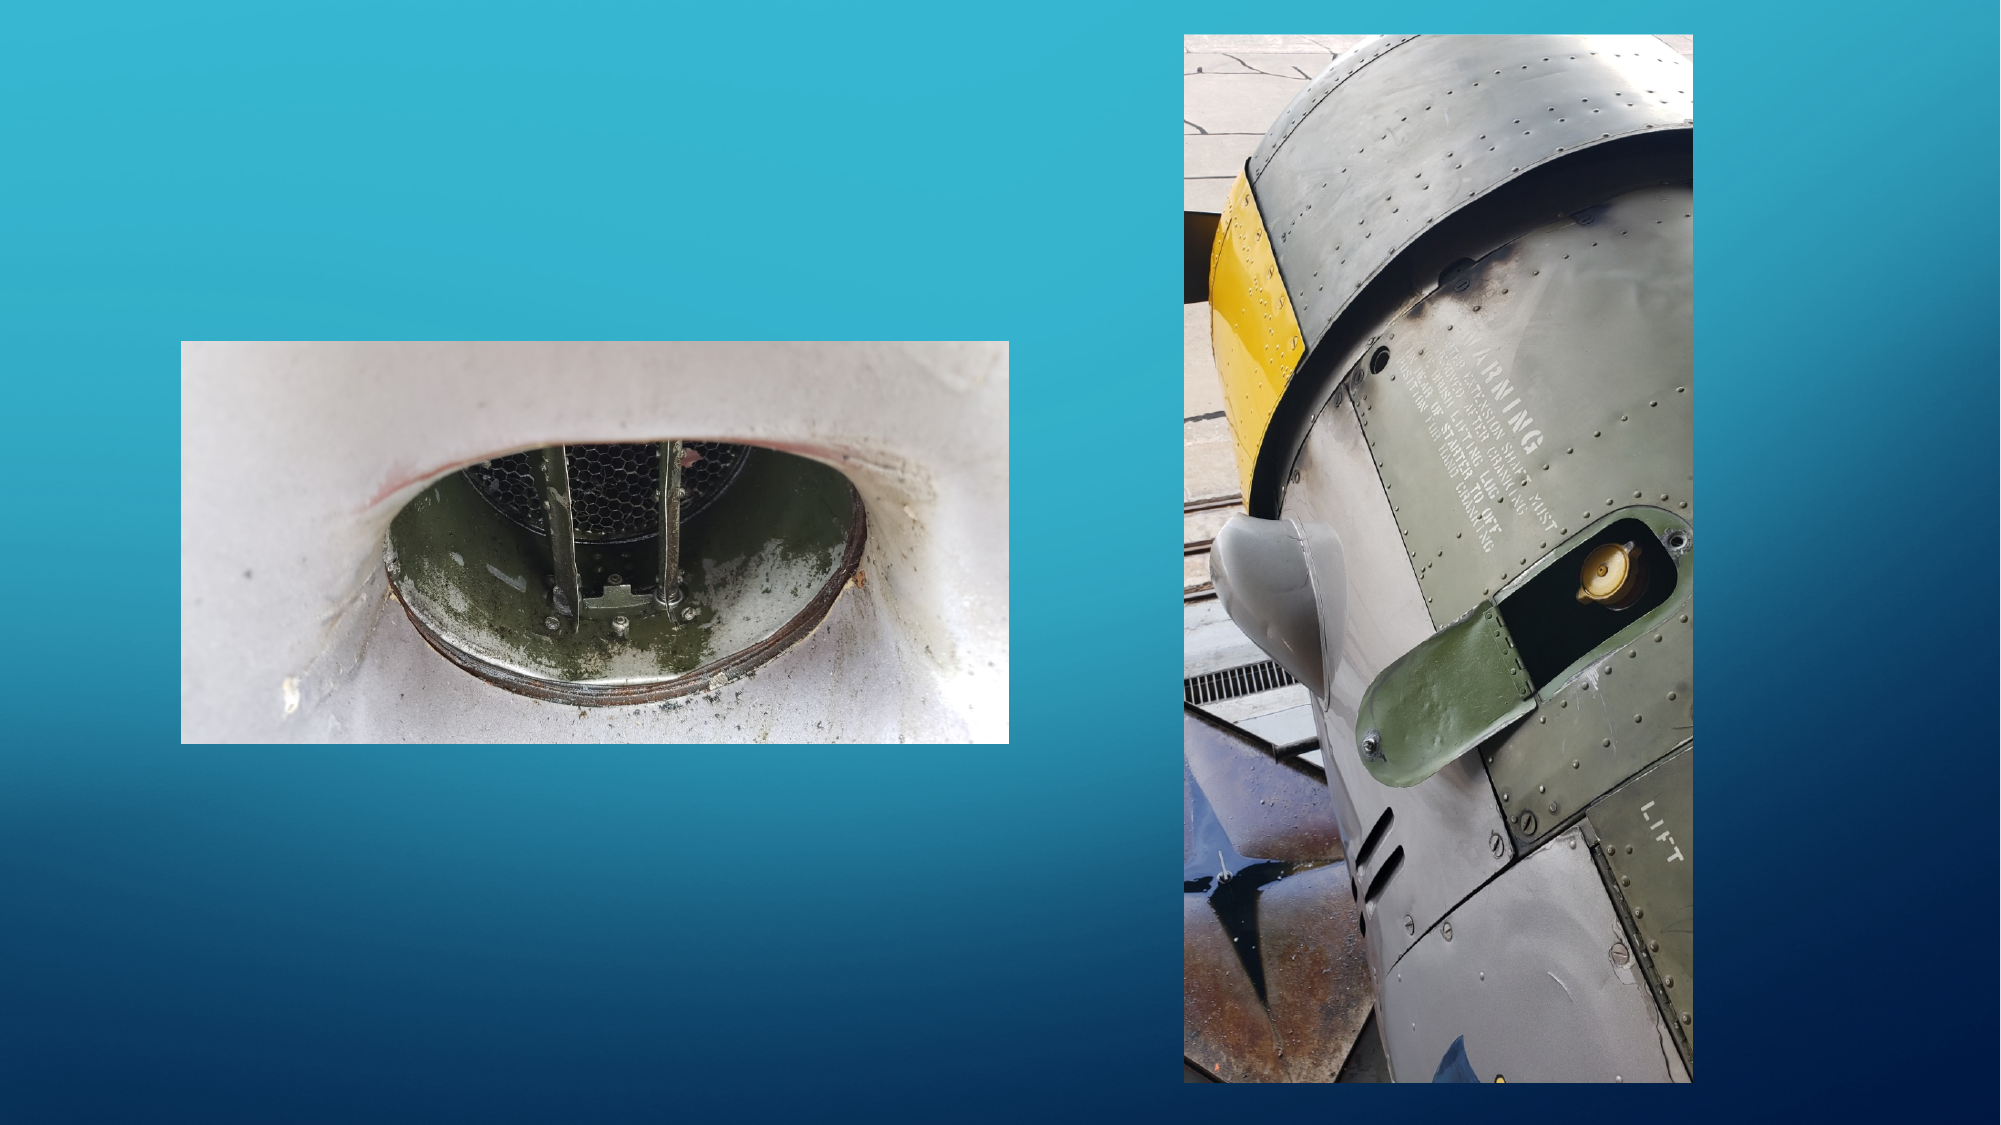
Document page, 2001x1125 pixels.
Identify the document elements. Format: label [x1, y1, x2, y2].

picture [180, 36, 1963, 1083]
